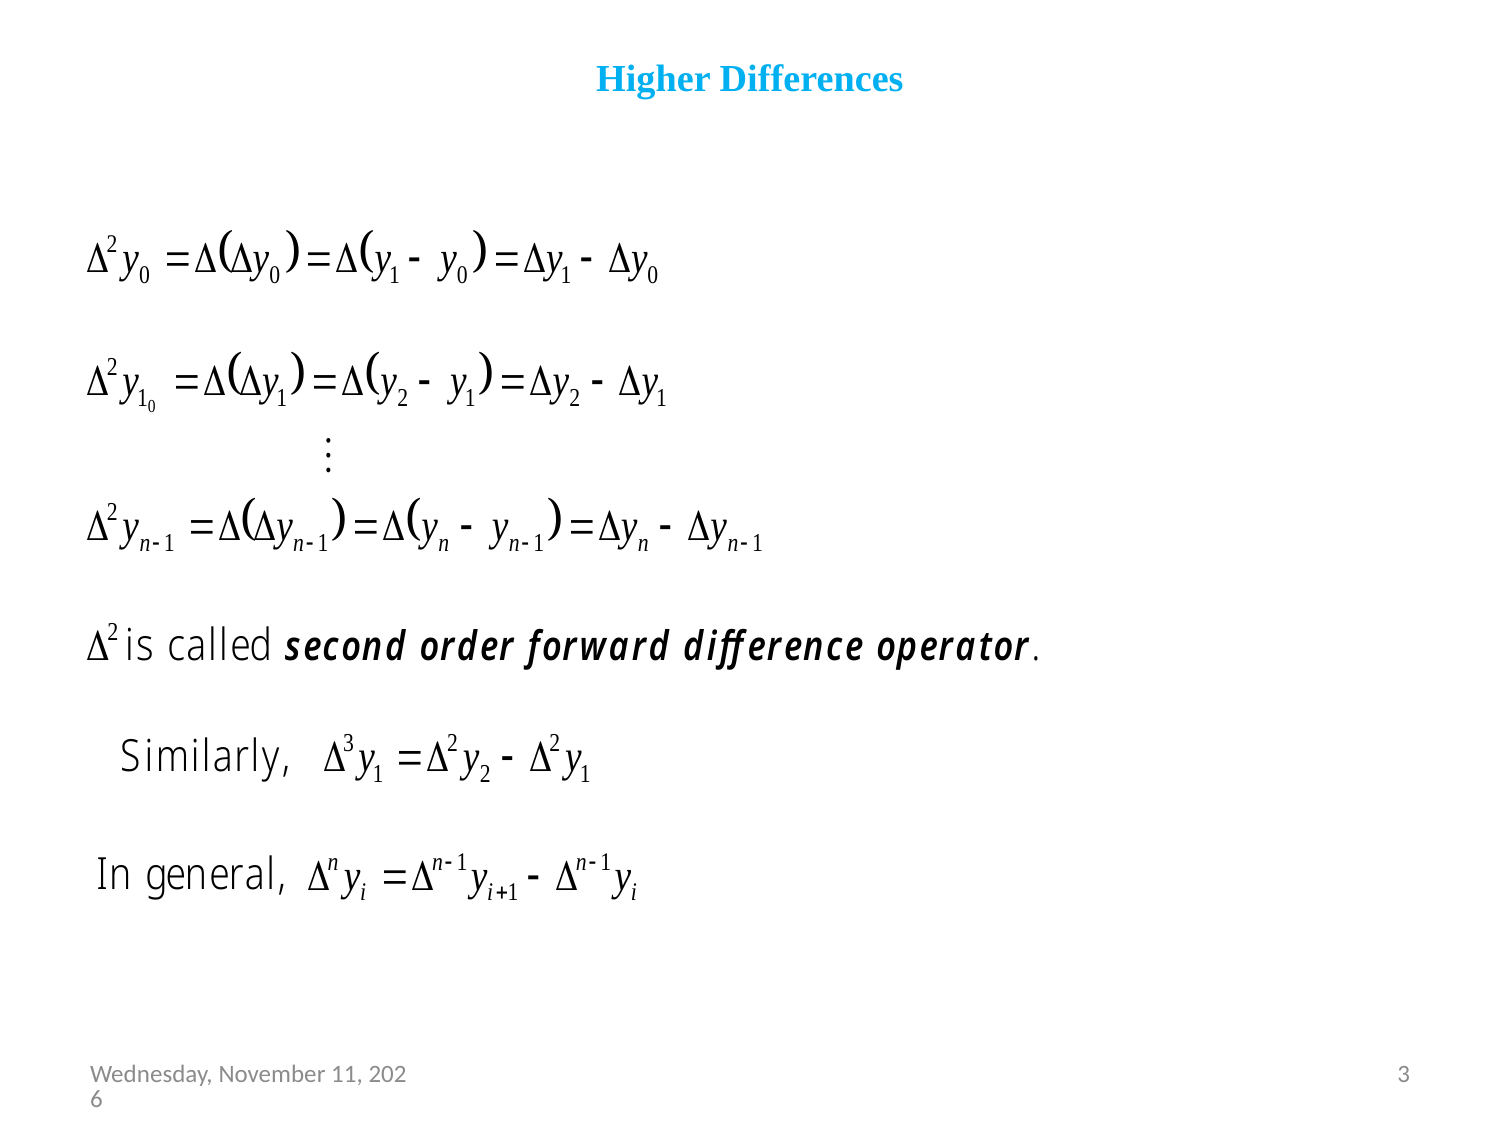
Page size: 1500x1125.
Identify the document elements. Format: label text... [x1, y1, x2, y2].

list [24, 224, 1476, 963]
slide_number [75, 1042, 425, 1103]
title Higher Differences [75, 45, 1425, 163]
slide_number 3 [1074, 1042, 1425, 1103]
